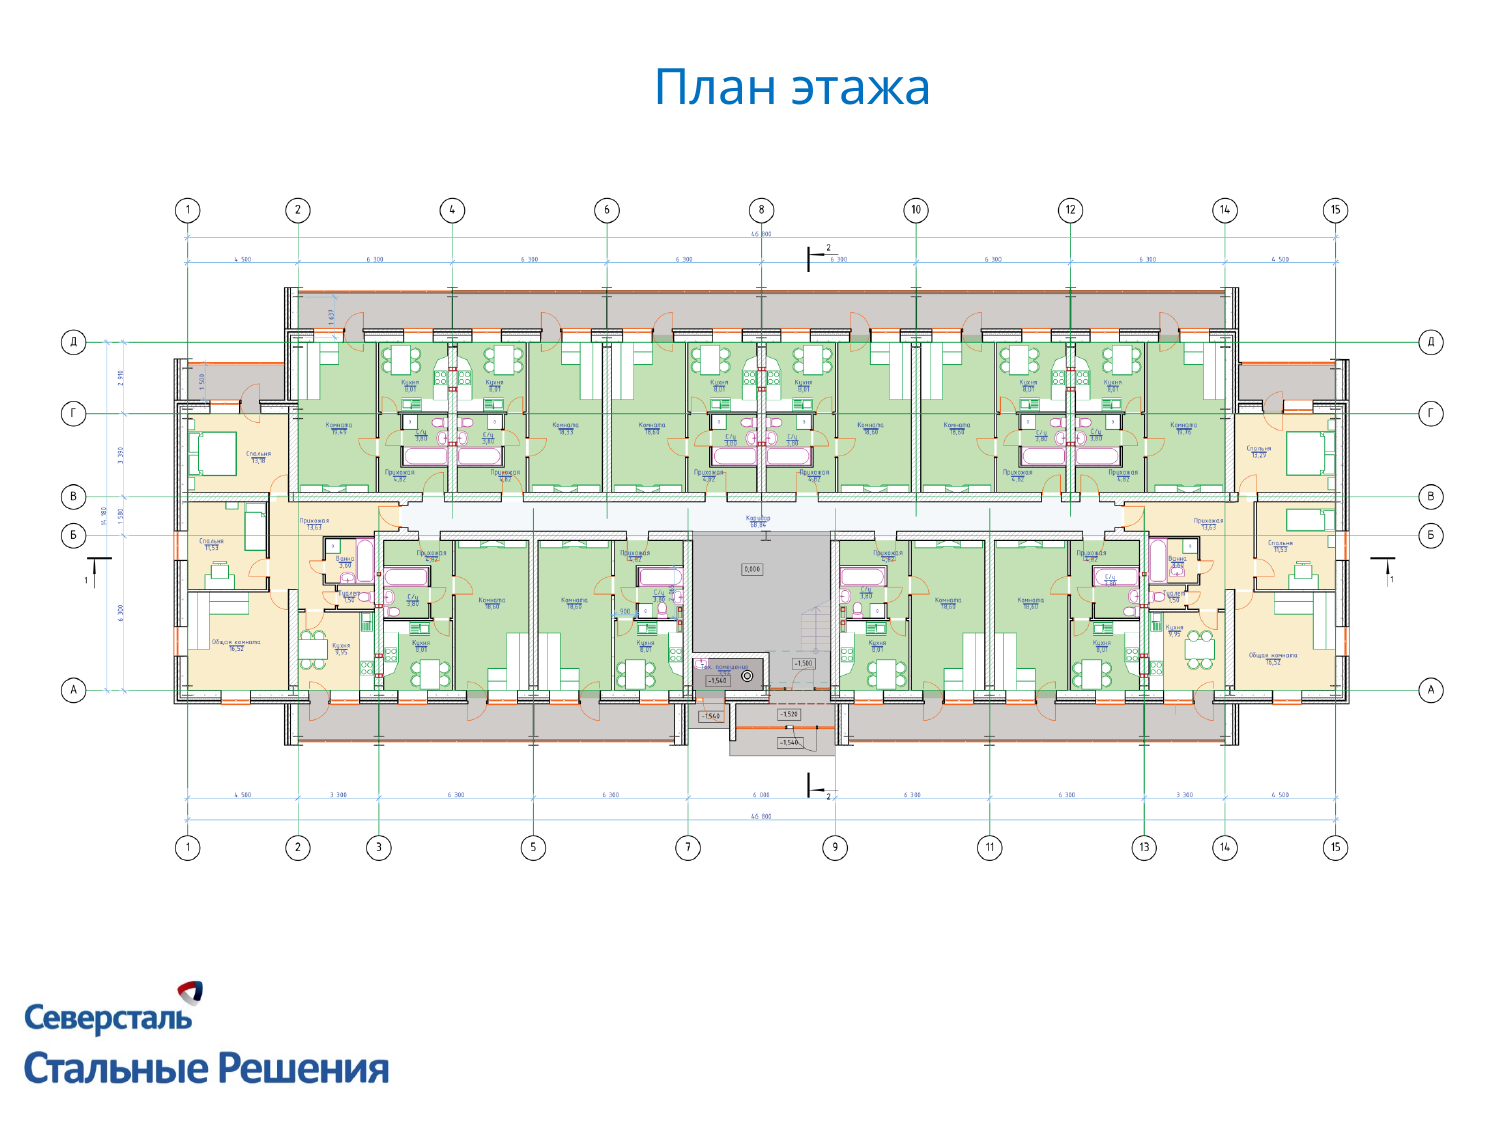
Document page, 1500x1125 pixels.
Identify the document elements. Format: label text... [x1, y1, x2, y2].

text_box План этажа [638, 47, 948, 123]
picture [17, 975, 396, 1091]
picture [52, 194, 1446, 888]
